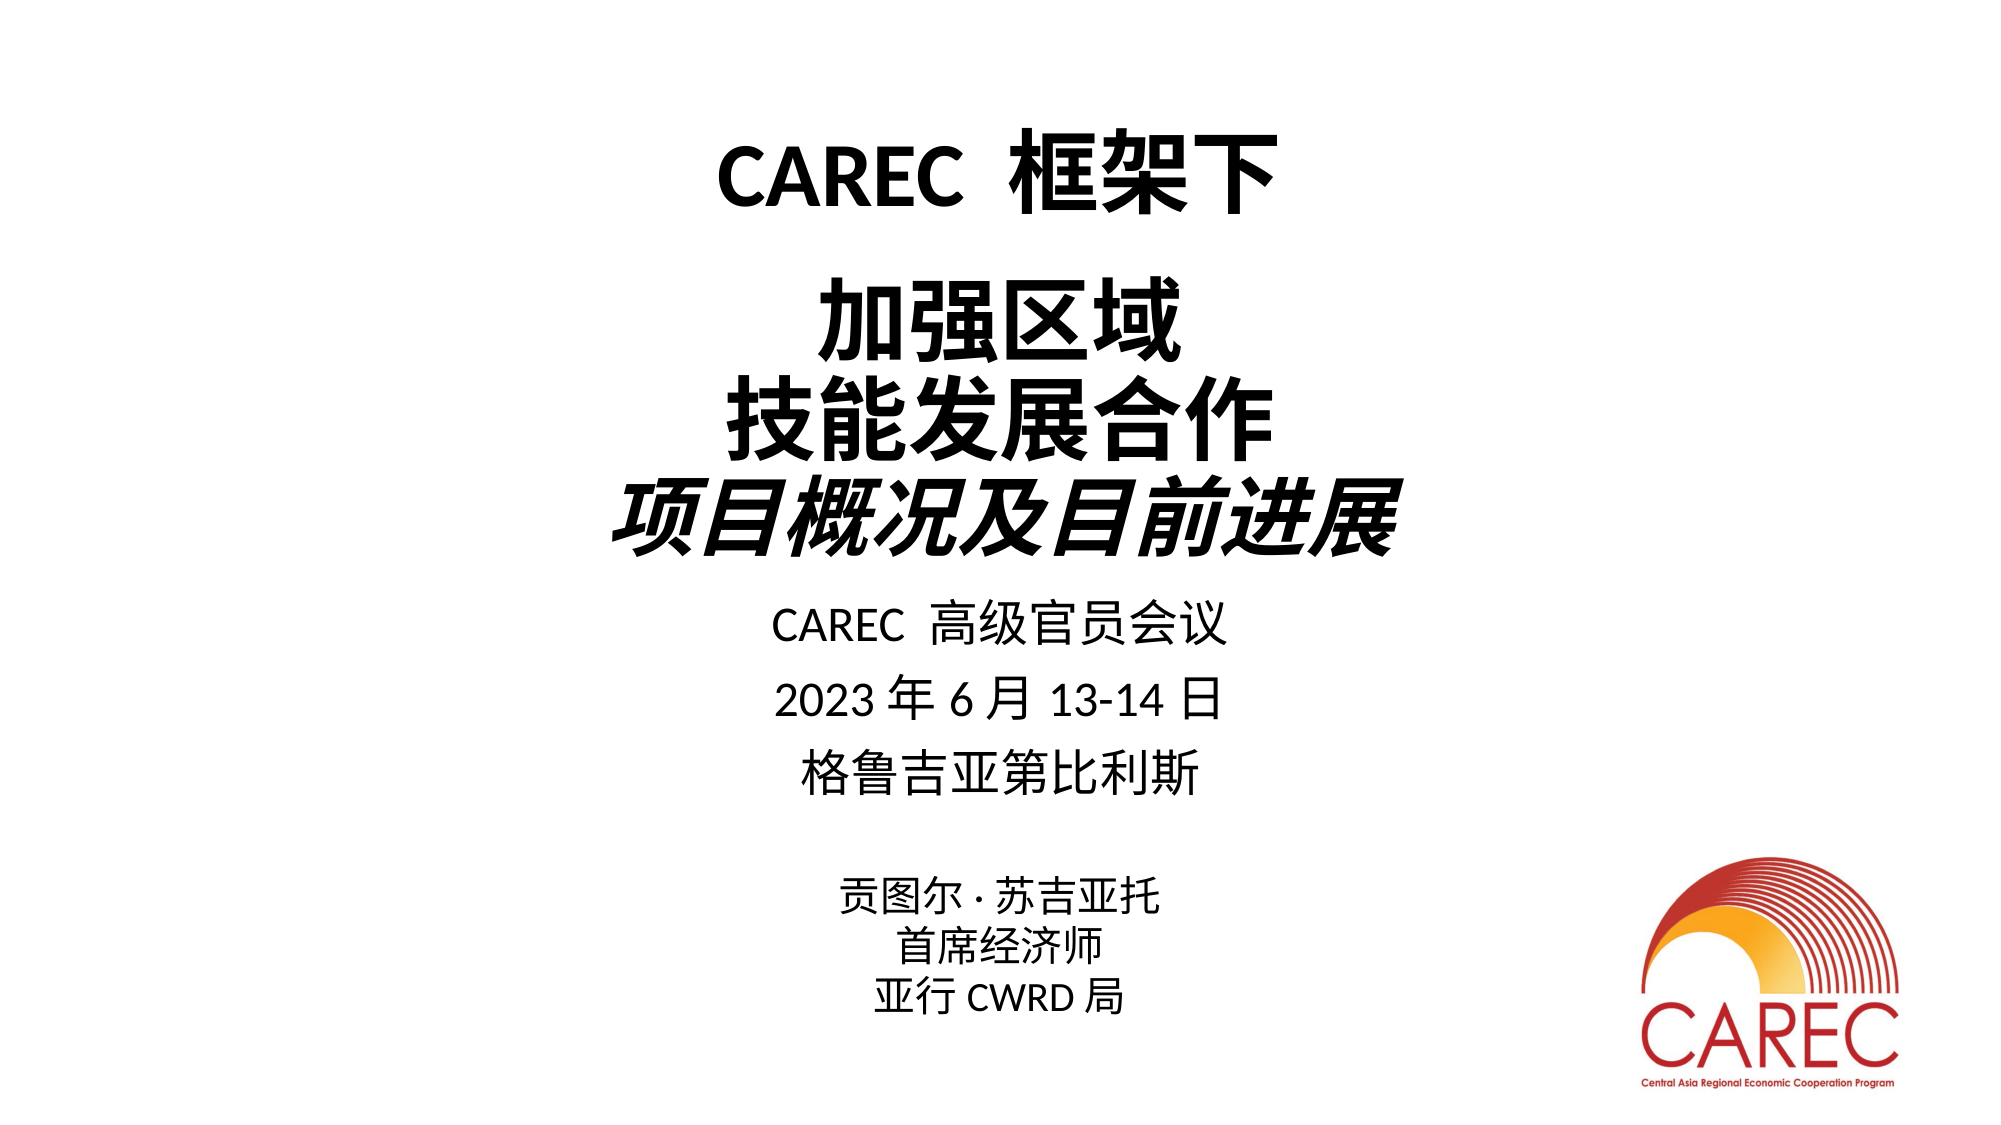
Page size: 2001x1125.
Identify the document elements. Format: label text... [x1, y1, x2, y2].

text_box 贡图尔·苏吉亚托 首席经济师 亚行CWRD局 [739, 862, 1261, 1028]
title CAREC 框架下 33下 加强区域 技能发展合作 项目概况及目前进展 [249, 95, 1750, 576]
subtitle CAREC 高级官员会议 2023年6月13-14日 格鲁吉亚第比利斯 [249, 590, 1750, 863]
picture [1637, 830, 1903, 1103]
